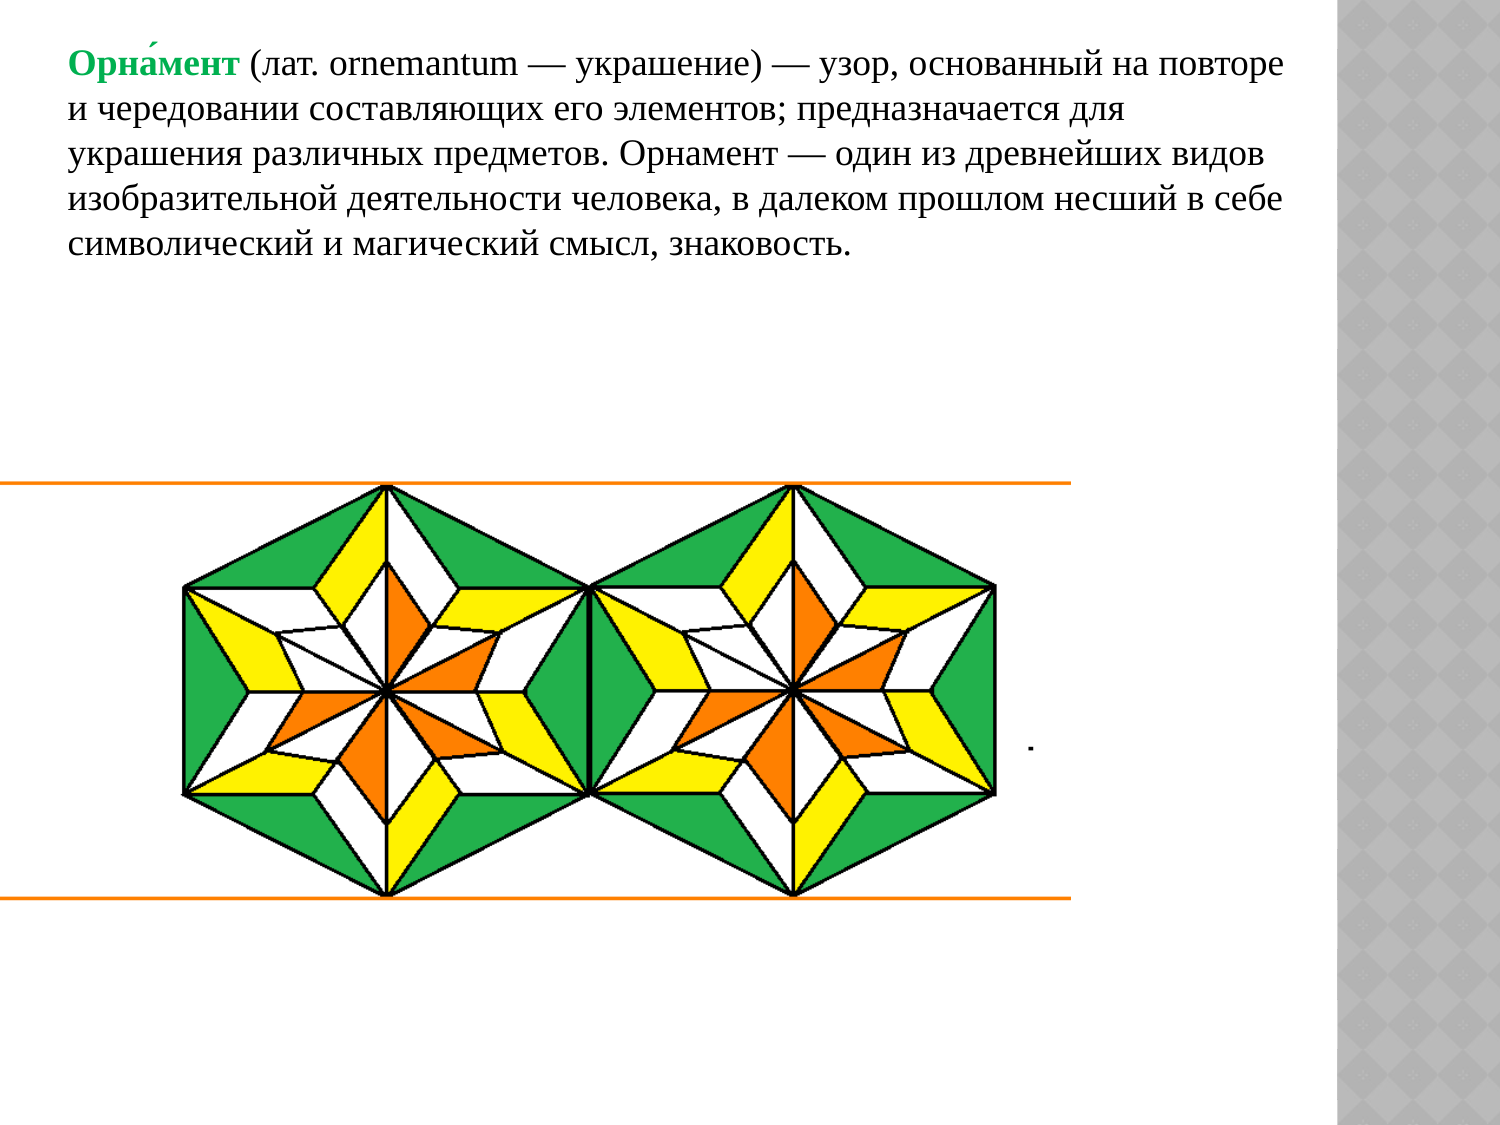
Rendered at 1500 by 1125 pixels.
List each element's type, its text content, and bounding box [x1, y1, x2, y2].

text_box Орна́мент (лат. ornemantum — украшение) — узор, основанный на повторе и чередовании составляющих его элементов; предназначается для украшения различных предметов. Орнамент — один из древнейших видов изобразительной деятельности человека, в далеком прошлом несший в себе символический и магический смысл, знаковость. [53, 30, 1317, 271]
picture [0, 254, 1072, 1125]
